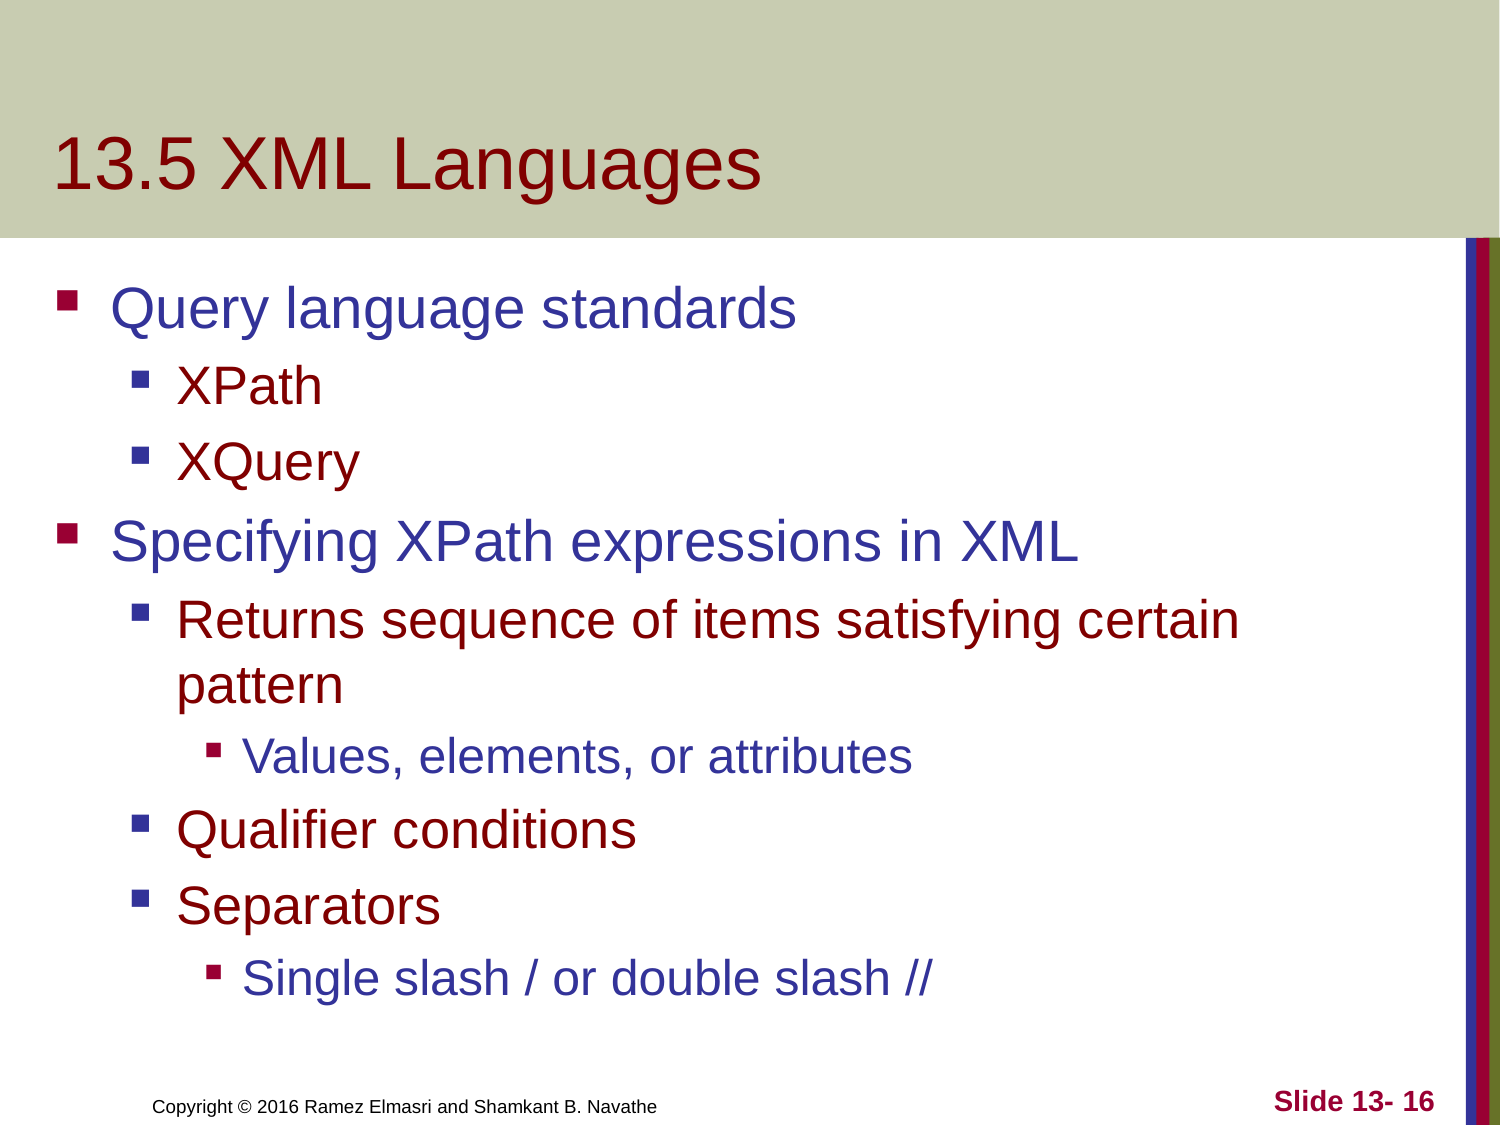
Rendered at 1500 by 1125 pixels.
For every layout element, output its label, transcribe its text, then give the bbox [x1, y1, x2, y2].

slide_number Slide 13- 16 [1137, 1049, 1451, 1125]
list Query language standards XPath XQuery Specifying XPath expressions in XML Returns sequence of items satisfying certain pattern Values, elements, or attributes Qualifier conditions Separators Single slash / or double slash // [39, 262, 1400, 1013]
title 13.5 XML Languages [37, 49, 1317, 213]
